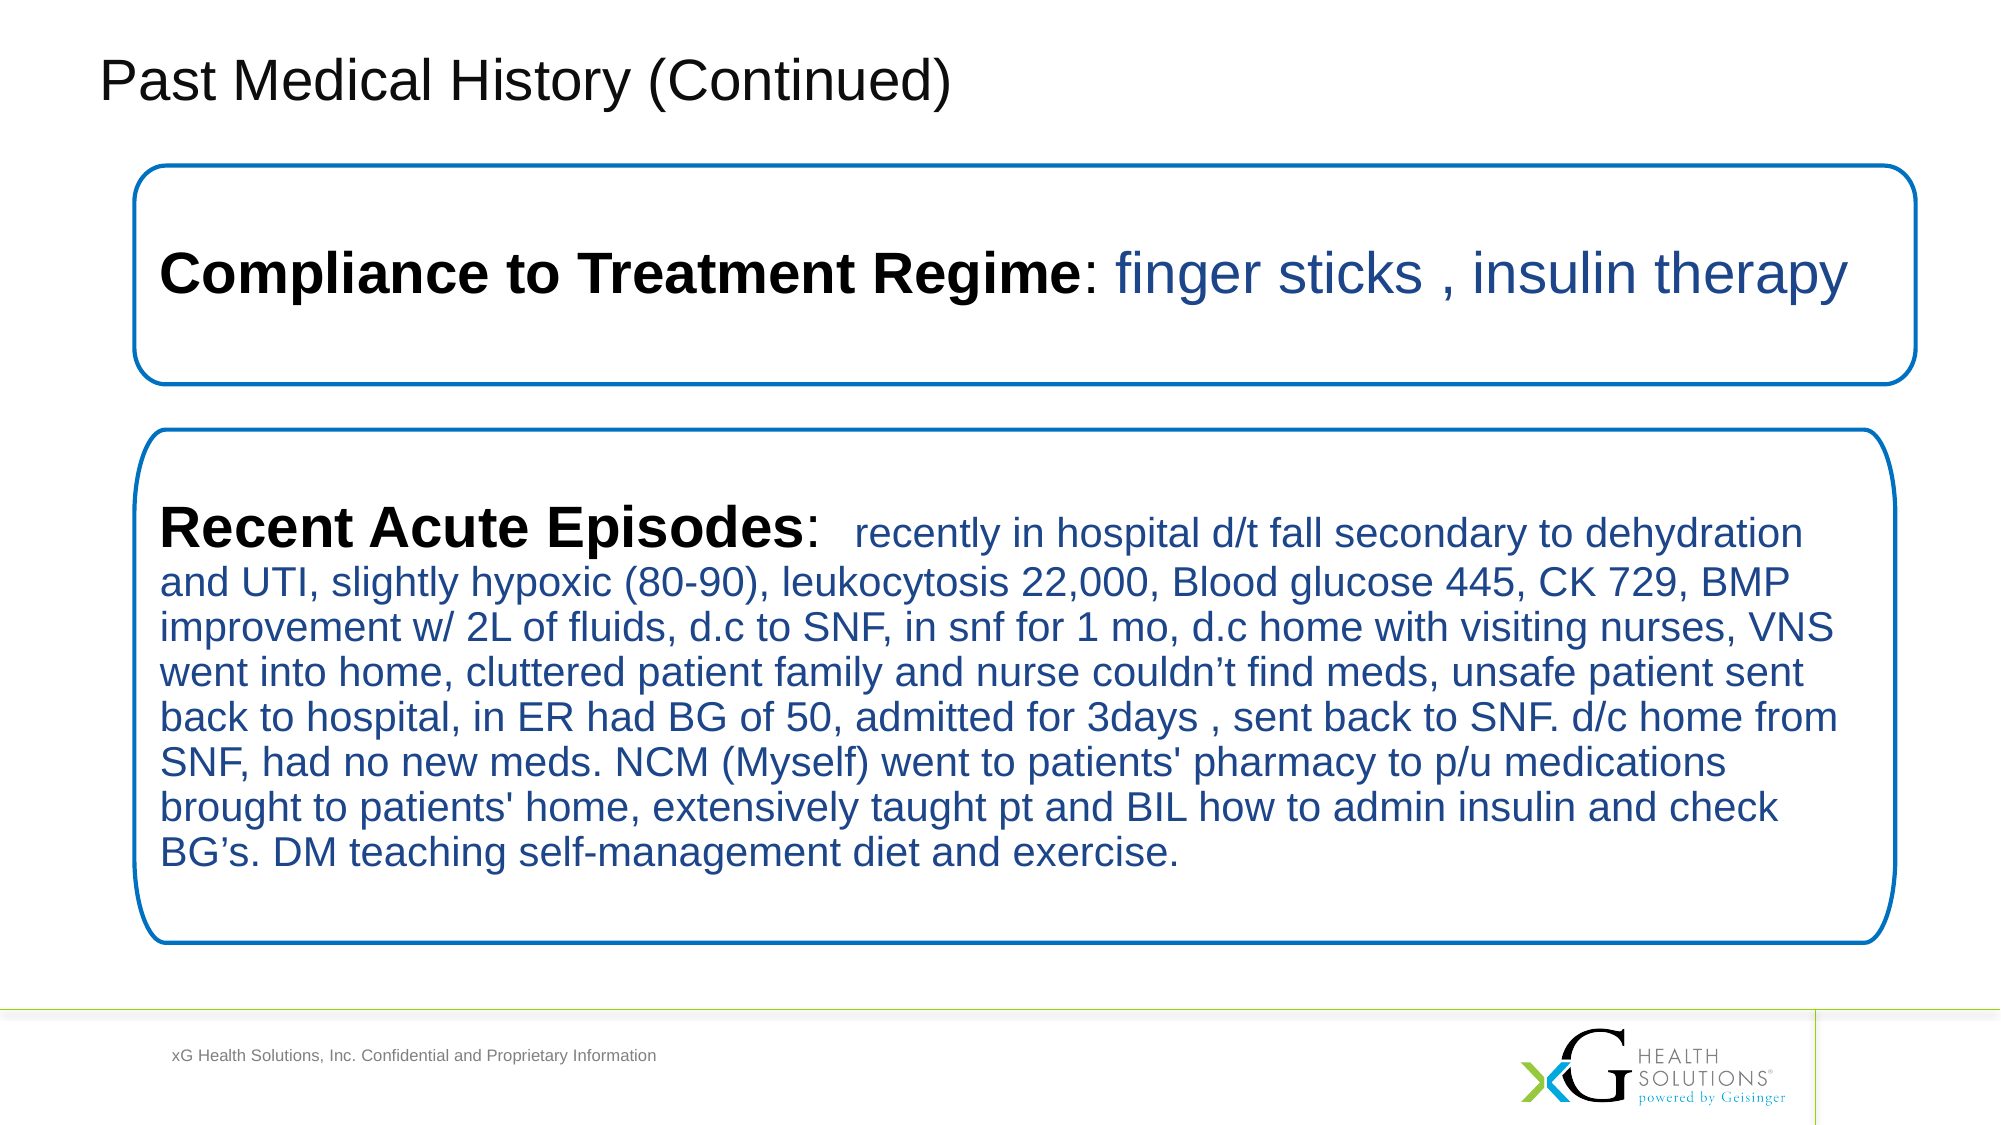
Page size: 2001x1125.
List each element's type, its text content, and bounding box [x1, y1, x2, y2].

picture [1488, 1009, 1816, 1125]
text_box Past Medical History (Continued) [100, 42, 1525, 121]
text_box Compliance to Treatment Regime: finger sticks , insulin therapy [132, 163, 1918, 387]
text_box Recent Acute Episodes: recently in hospital d/t fall secondary to dehydration and UTI, slightly hypoxic (80-90), leukocytosis 22,000, Blood glucose 445, CK 729, BMP improvement w/ 2L of fluids, d.c to SNF, in snf for 1 mo, d.c home with visiting nurses, VNS went into home, cluttered patient family and nurse couldn’t find meds, unsafe patient sent back to hospital, in ER had BG of 50, admitted for 3days , sent back to SNF. d/c home from SNF, had no new meds. NCM (Myself) went to patients' pharmacy to p/u medications brought to patients' home, extensively taught pt and BIL how to admin insulin and check BG’s. DM teaching self-management diet and exercise. [132, 427, 1898, 945]
